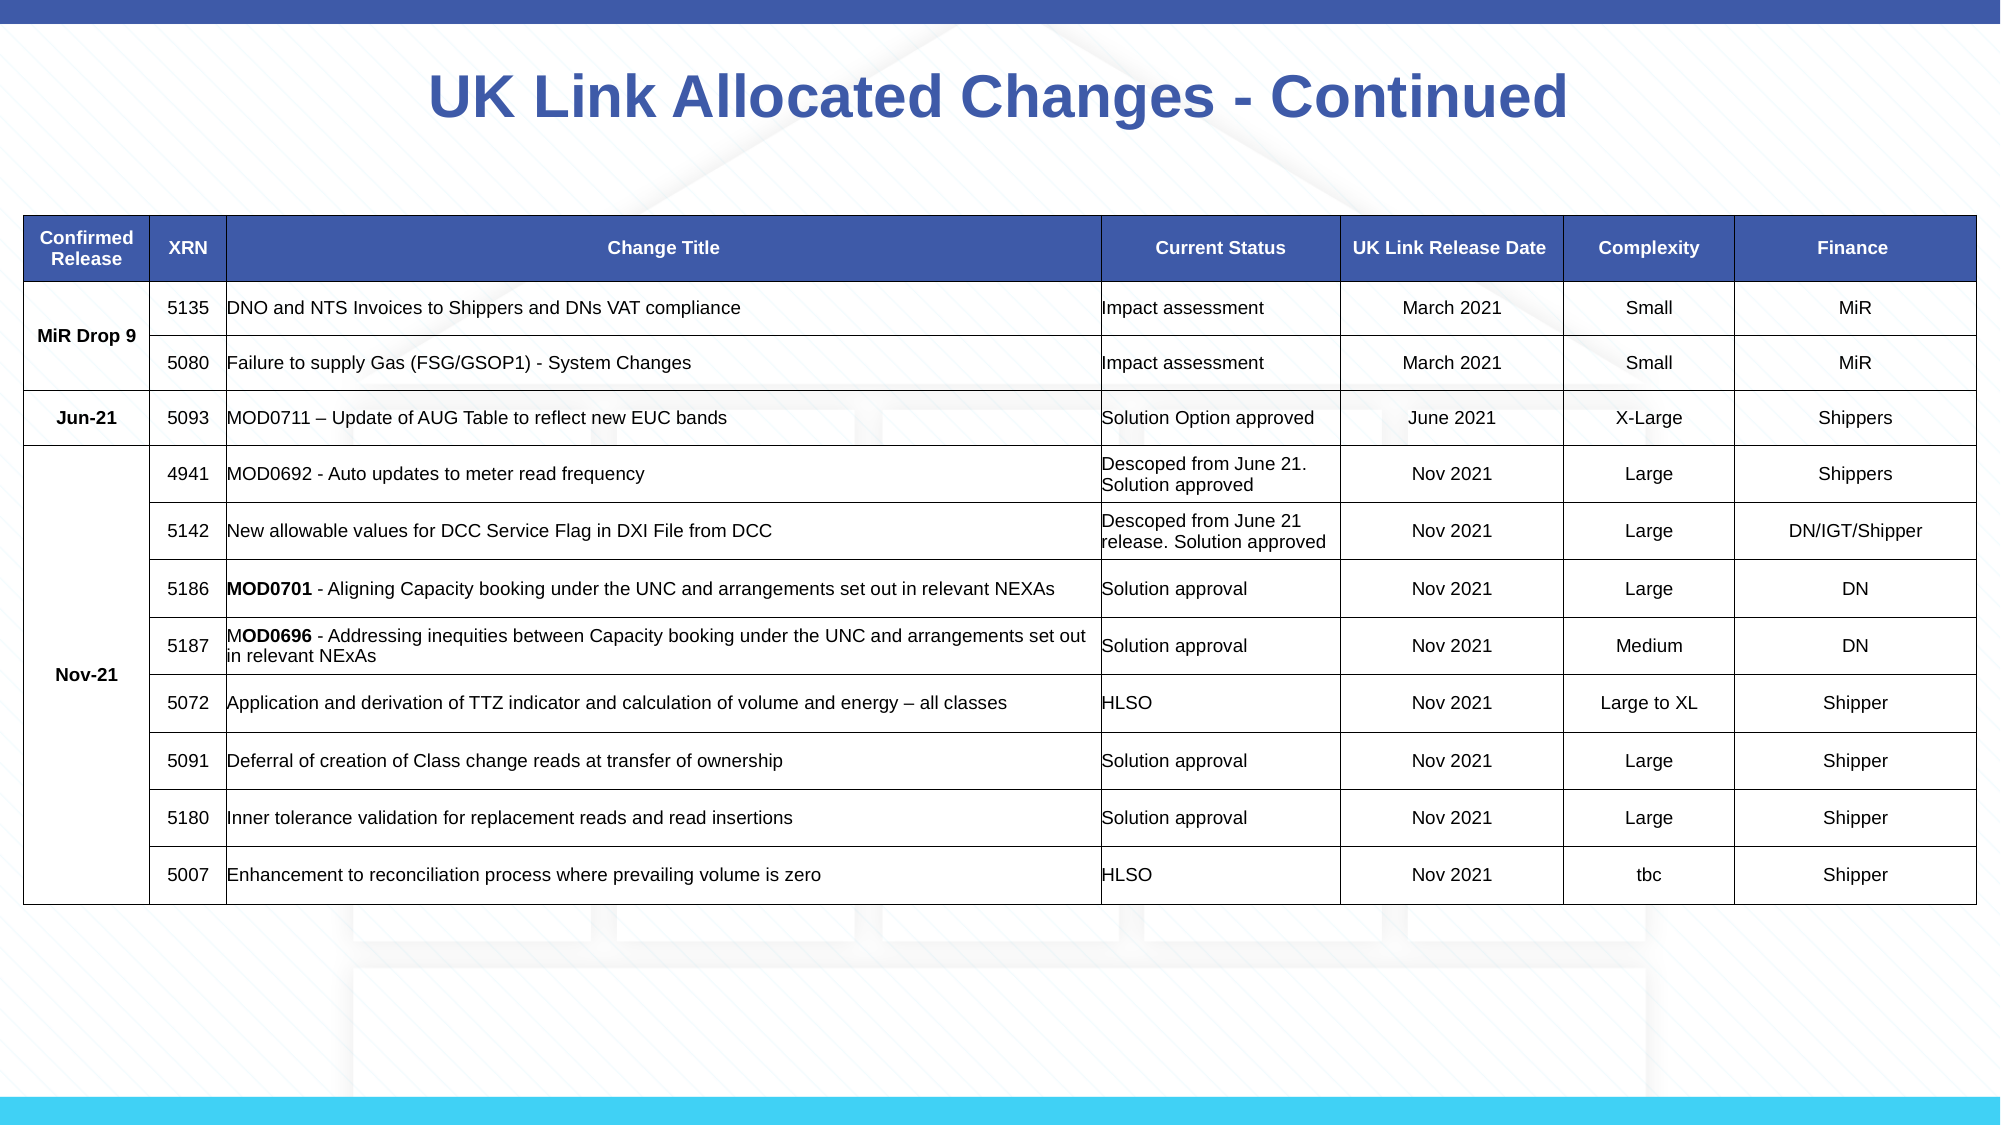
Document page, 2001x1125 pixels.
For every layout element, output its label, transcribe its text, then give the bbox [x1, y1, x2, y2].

table_cell Shipper [1735, 675, 1976, 732]
table_cell DN [1735, 618, 1976, 674]
table_cell Descoped from June 21. Solution approved [1102, 446, 1340, 502]
table_cell MOD0711 – Update of AUG Table to reflect new EUC bands [227, 391, 1101, 445]
table_cell Nov 2021 [1341, 446, 1563, 502]
picture [0, 0, 2001, 1125]
table_header UK Link Release Date [1341, 216, 1563, 281]
table_cell 5080 [150, 336, 226, 390]
table_cell HLSO [1102, 847, 1340, 904]
table_cell 5135 [150, 282, 226, 335]
table_cell Enhancement to reconciliation process where prevailing volume is zero [227, 847, 1101, 904]
table_cell Solution approval [1102, 733, 1340, 789]
table_cell Impact assessment [1102, 336, 1340, 390]
table_cell Nov-21 [24, 446, 149, 904]
table_cell MiR [1735, 336, 1976, 390]
table_cell MiR [1735, 282, 1976, 335]
table_cell Nov 2021 [1341, 675, 1563, 732]
table_cell March 2021 [1341, 282, 1563, 335]
table_cell Large [1564, 790, 1734, 846]
table_cell 5142 [150, 503, 226, 559]
table_cell 5180 [150, 790, 226, 846]
table_cell Nov 2021 [1341, 503, 1563, 559]
table_cell X-Large [1564, 391, 1734, 445]
table_cell Nov 2021 [1341, 733, 1563, 789]
table_cell Shippers [1735, 391, 1976, 445]
table_cell DNO and NTS Invoices to Shippers and DNs VAT compliance [227, 282, 1101, 335]
table_cell March 2021 [1341, 336, 1563, 390]
table_header Complexity [1564, 216, 1734, 281]
table_cell June 2021 [1341, 391, 1563, 445]
table_cell Small [1564, 336, 1734, 390]
table_cell Small [1564, 282, 1734, 335]
table_cell Solution approval [1102, 790, 1340, 846]
table_cell Large [1564, 446, 1734, 502]
table_cell 4941 [150, 446, 226, 502]
table_cell MOD0696 - Addressing inequities between Capacity booking under the UNC and arrangements set out in relevant NExAs [227, 618, 1101, 674]
table_cell Deferral of creation of Class change reads at transfer of ownership [227, 733, 1101, 789]
table_header Change Title [227, 216, 1101, 281]
table_cell Shipper [1735, 733, 1976, 789]
table_cell HLSO [1102, 675, 1340, 732]
table_cell tbc [1564, 847, 1734, 904]
table_cell Impact assessment [1102, 282, 1340, 335]
table_cell 5187 [150, 618, 226, 674]
table_cell 5093 [150, 391, 226, 445]
table_cell DN/IGT/Shipper [1735, 503, 1976, 559]
table_header Finance [1735, 216, 1976, 281]
table_cell Large [1564, 503, 1734, 559]
table_header Confirmed Release [24, 216, 149, 281]
table_cell MOD0692 - Auto updates to meter read frequency [227, 446, 1101, 502]
table_cell Descoped from June 21 release. Solution approved [1102, 503, 1340, 559]
table_cell MiR Drop 9 [24, 282, 149, 390]
table_cell Large [1564, 733, 1734, 789]
table_cell Nov 2021 [1341, 790, 1563, 846]
table_cell Shipper [1735, 847, 1976, 904]
table_cell Inner tolerance validation for replacement reads and read insertions [227, 790, 1101, 846]
table_cell Nov 2021 [1341, 847, 1563, 904]
table_cell Solution Option approved [1102, 391, 1340, 445]
table_header XRN [150, 216, 226, 281]
table_cell Shippers [1735, 446, 1976, 502]
table_cell Nov 2021 [1341, 618, 1563, 674]
table_cell Application and derivation of TTZ indicator and calculation of volume and energy – all classes [227, 675, 1101, 732]
table_cell DN [1735, 560, 1976, 617]
table_cell Failure to supply Gas (FSG/GSOP1) - System Changes [227, 336, 1101, 390]
table_cell Solution approval [1102, 560, 1340, 617]
table_cell 5091 [150, 733, 226, 789]
table_cell Shipper [1735, 790, 1976, 846]
table_cell 5007 [150, 847, 226, 904]
table_cell New allowable values for DCC Service Flag in DXI File from DCC [227, 503, 1101, 559]
table_header Current Status [1102, 216, 1340, 281]
table_cell Nov 2021 [1341, 560, 1563, 617]
table_cell Jun-21 [24, 391, 149, 445]
table_cell MOD0701 - Aligning Capacity booking under the UNC and arrangements set out in relevant NEXAs [227, 560, 1101, 617]
table_cell Solution approval [1102, 618, 1340, 674]
title UK Link Allocated Changes - Continued [99, 26, 1900, 167]
table_cell Large [1564, 560, 1734, 617]
table_cell Large to XL [1564, 675, 1734, 732]
table_cell Medium [1564, 618, 1734, 674]
table_cell 5186 [150, 560, 226, 617]
table_cell 5072 [150, 675, 226, 732]
